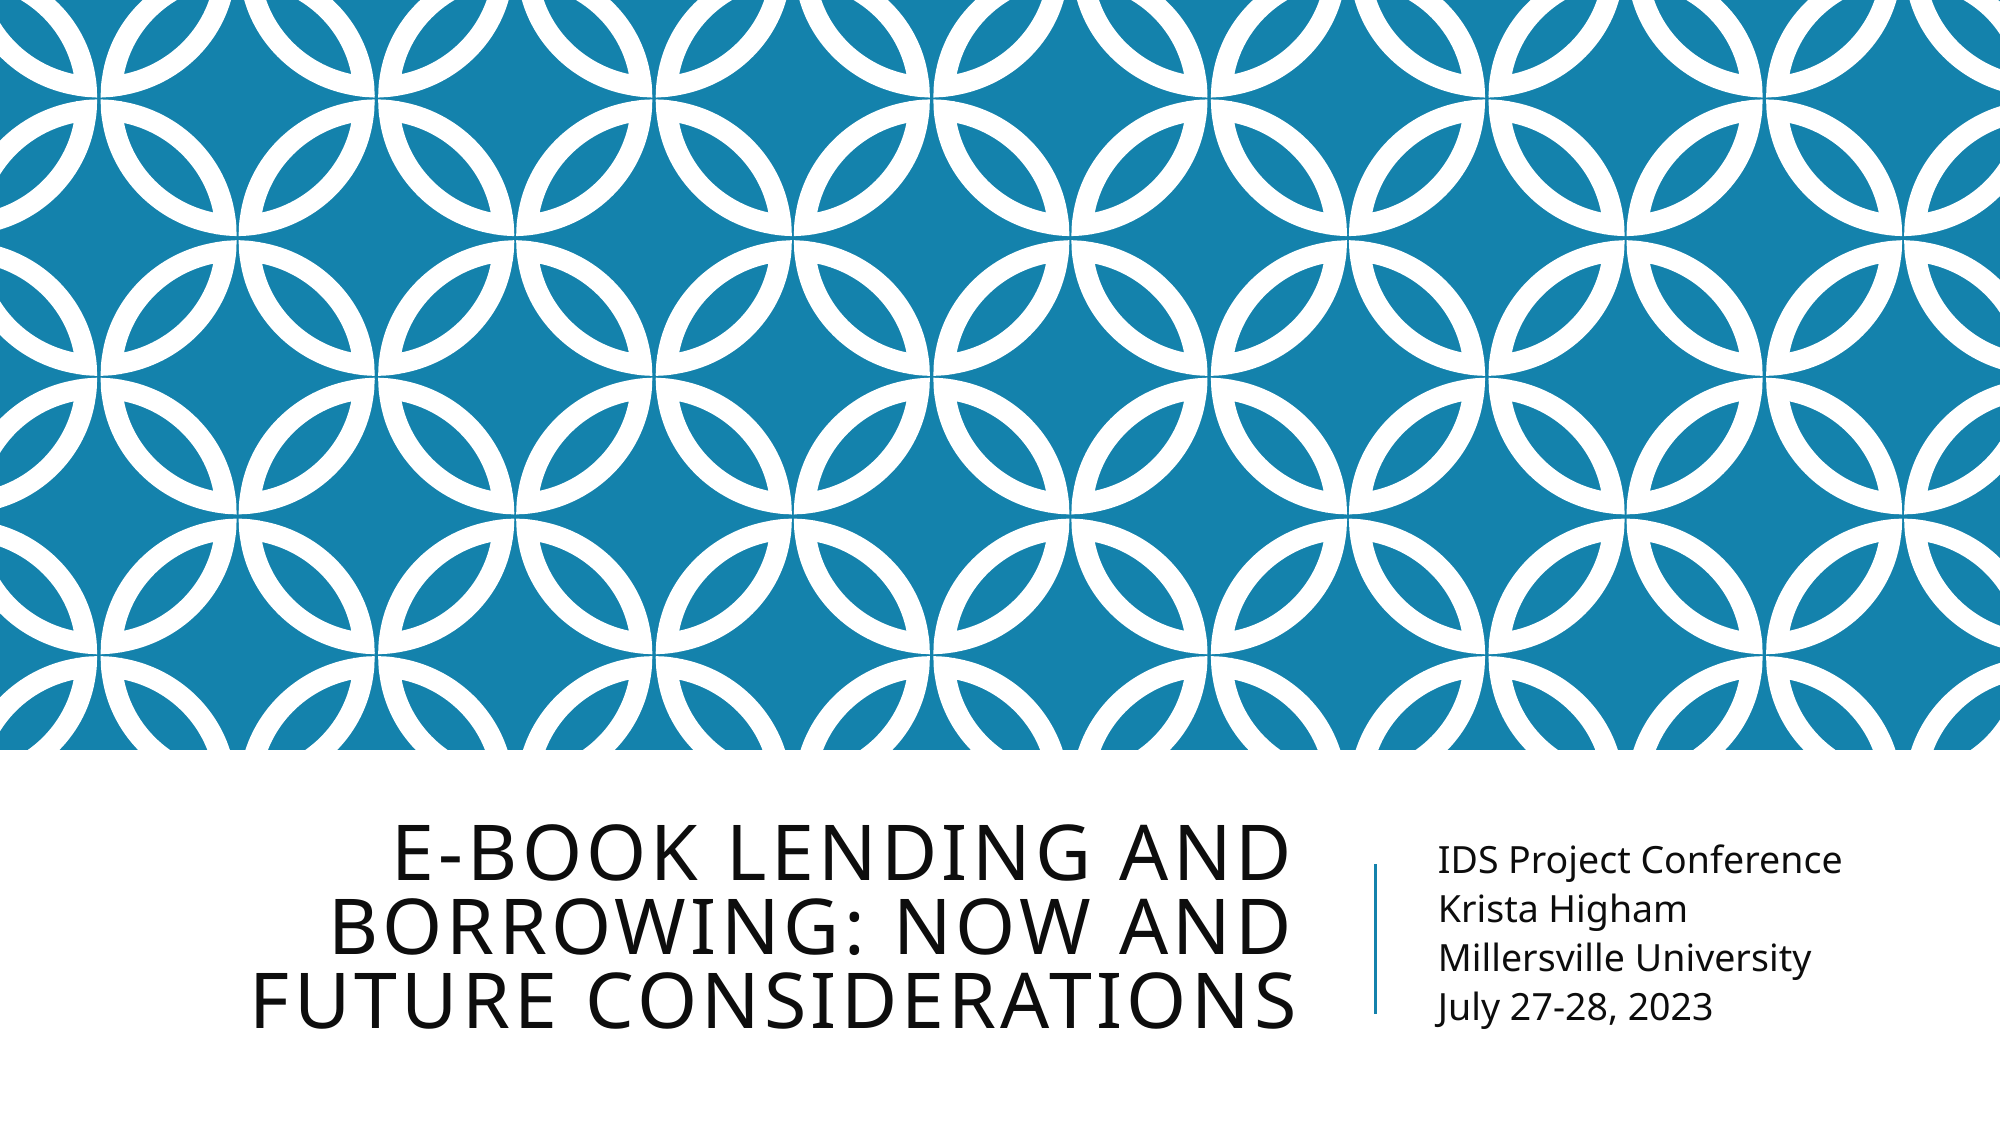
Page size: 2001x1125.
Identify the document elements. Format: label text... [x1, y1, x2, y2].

subtitle IDS Project Conference Krista Higham Millersville University July 27-28, 2023 [1422, 812, 1962, 1053]
title E-Book Lending and borrowing: Now and Future Considerations [38, 812, 1313, 1053]
